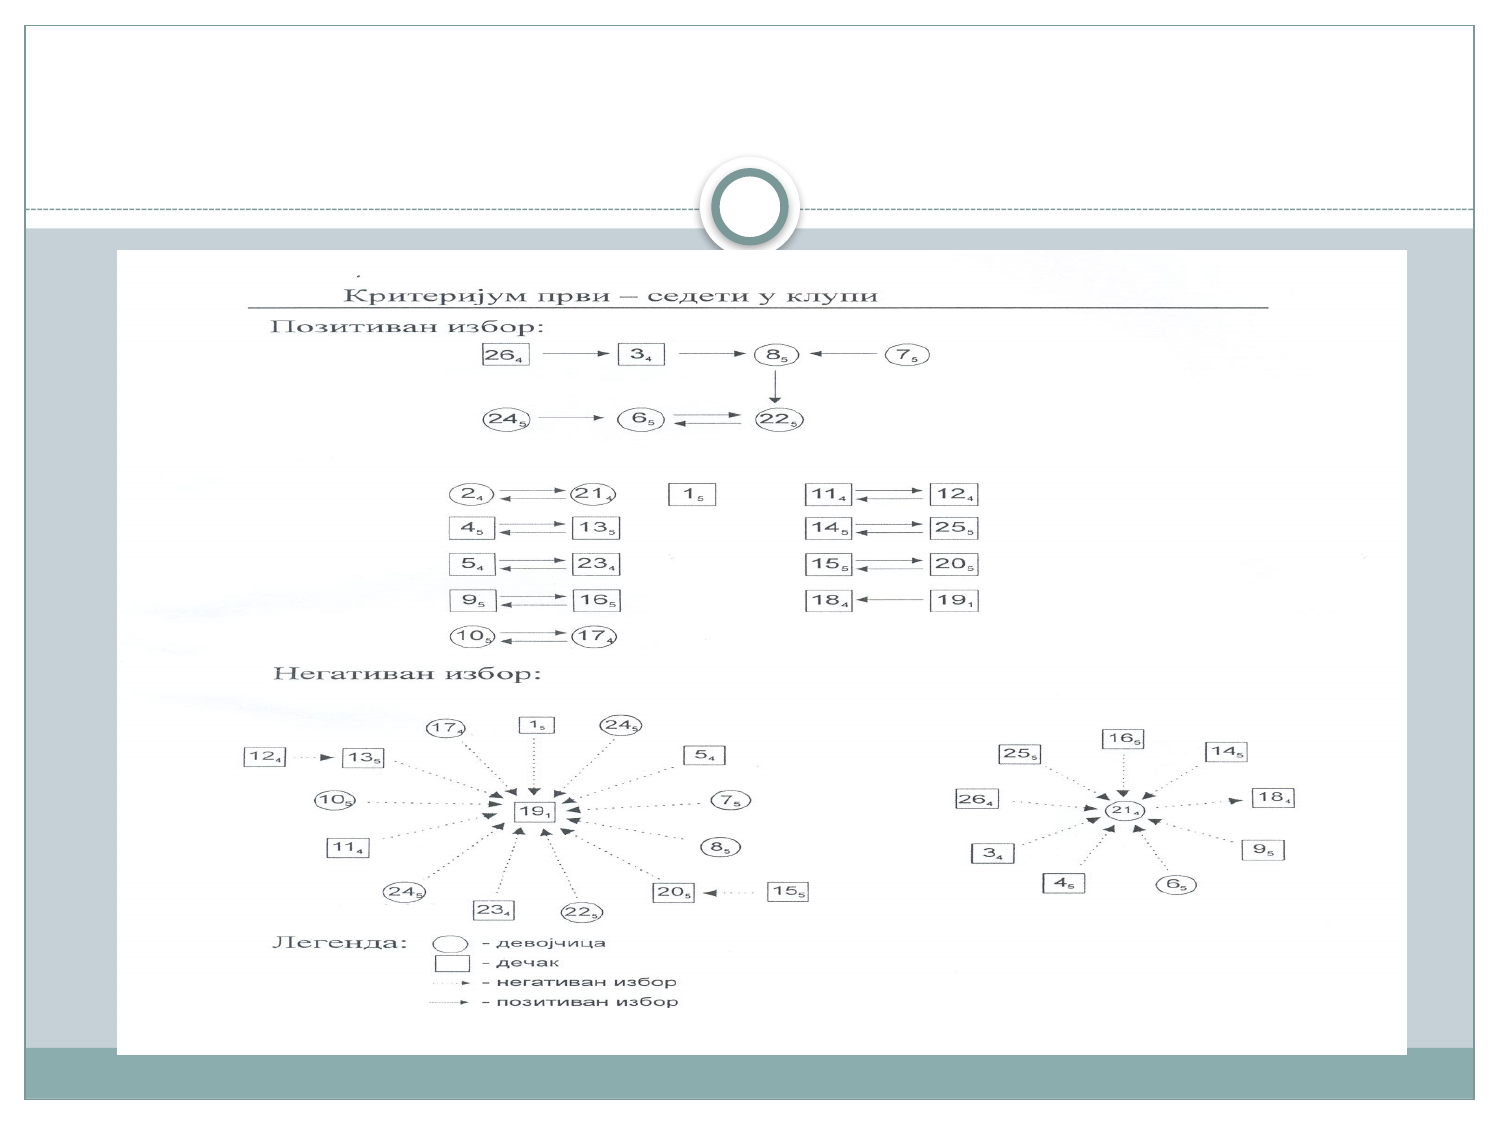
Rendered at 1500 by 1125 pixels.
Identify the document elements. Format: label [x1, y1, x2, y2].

list [116, 250, 1407, 1055]
